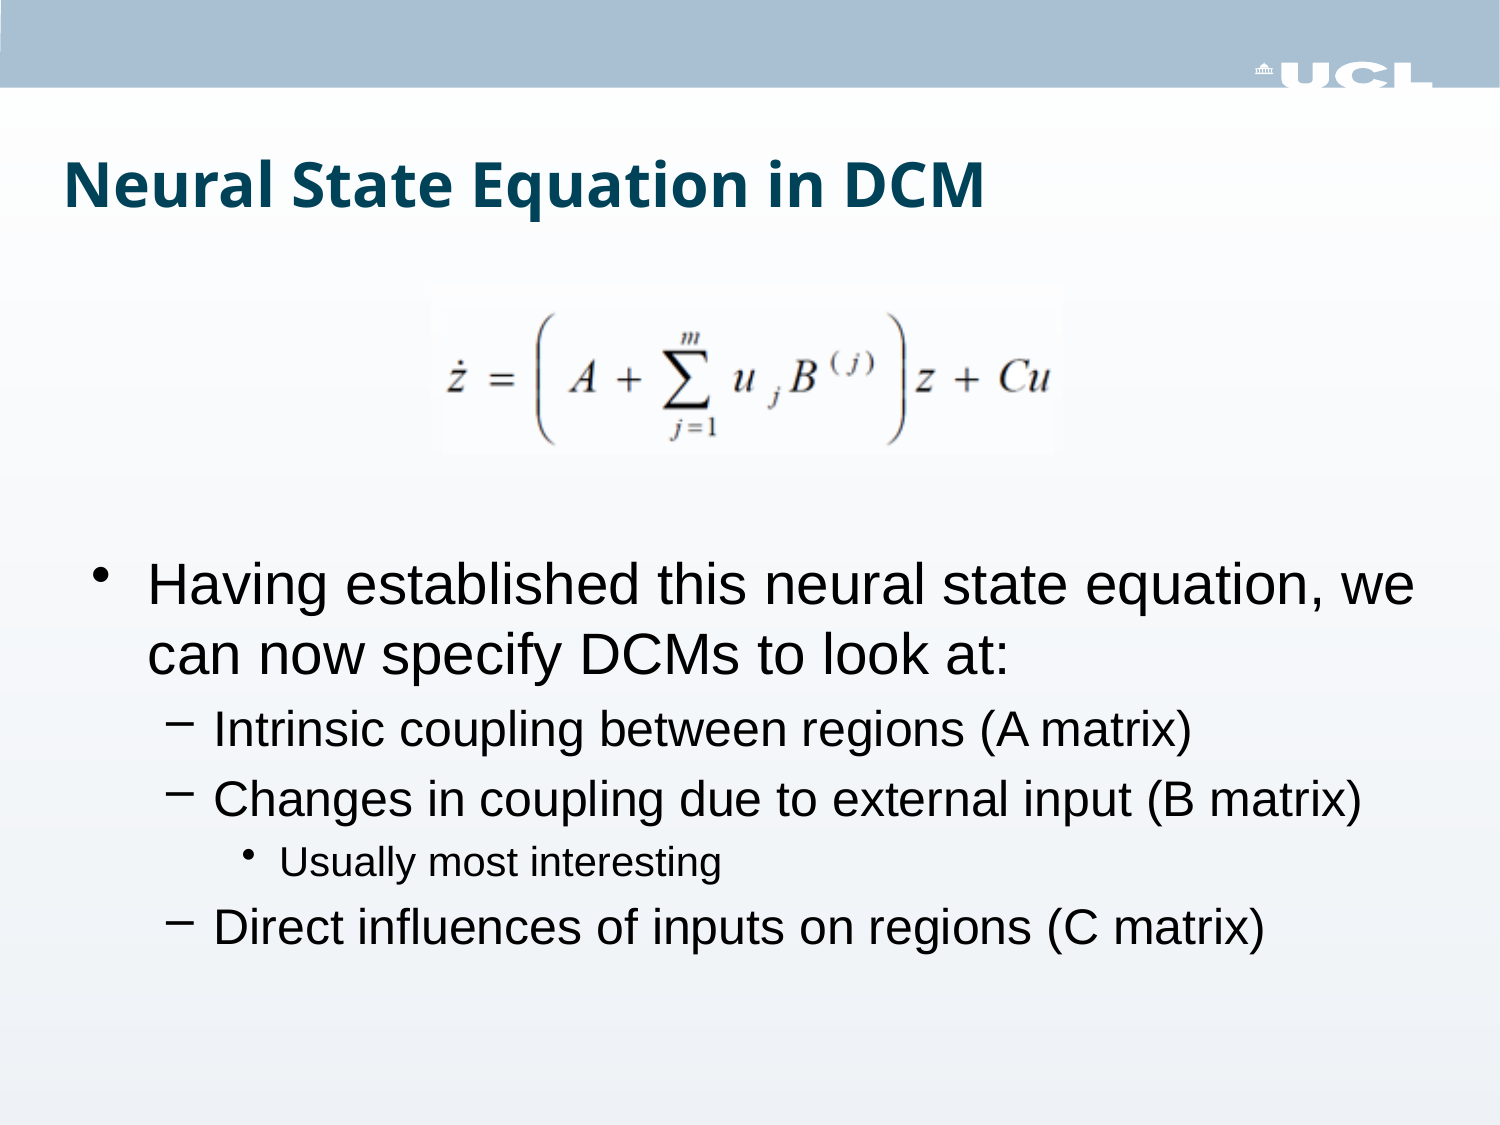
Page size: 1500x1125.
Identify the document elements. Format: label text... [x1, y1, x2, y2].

picture [430, 283, 1063, 467]
list Having established this neural state equation, we can now specify DCMs to look at: Intrinsic coupling between regions (A matrix) Changes in coupling due to external input (B matrix) Usually most interesting Direct influences of inputs on regions (C matrix) [76, 538, 1461, 1047]
title Neural State Equation in DCM [47, 137, 1441, 350]
